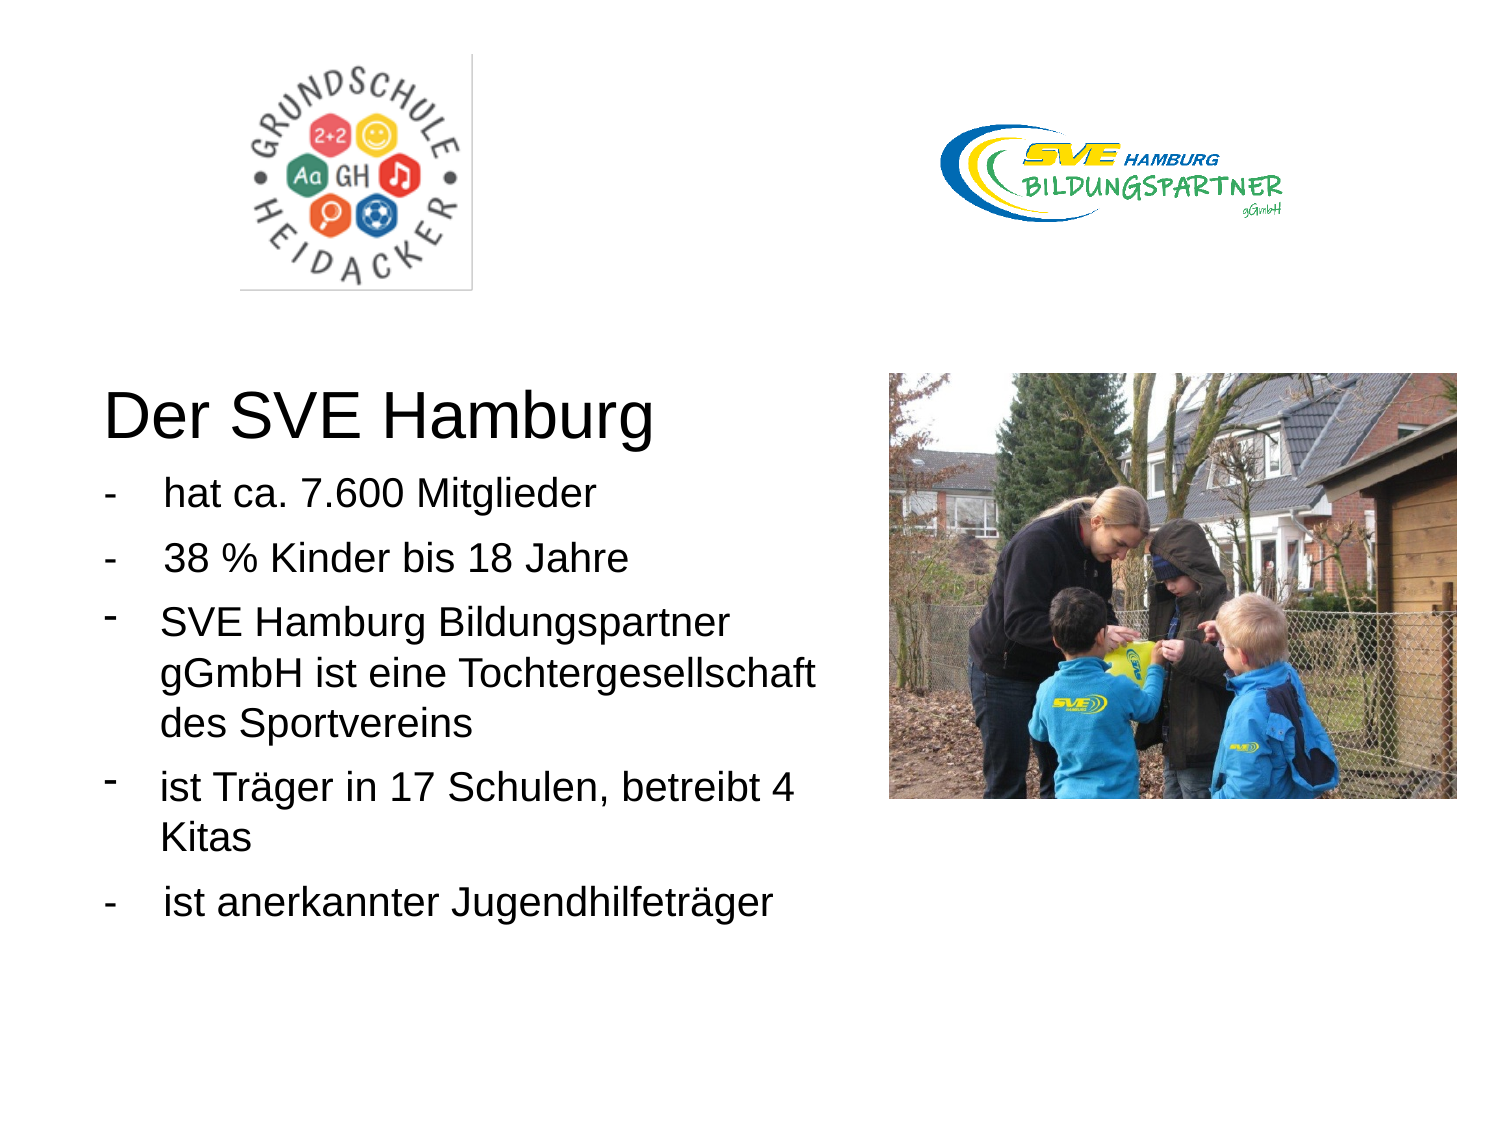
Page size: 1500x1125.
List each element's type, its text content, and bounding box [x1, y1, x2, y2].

list Der SVE Hamburg - hat ca. 7.600 Mitglieder - 38 % Kinder bis 18 Jahre SVE Hamburg Bildungspartner gGmbH ist eine Tochtergesellschaft des Sportvereins ist Träger in 17 Schulen, betreibt 4 Kitas - ist anerkannter Jugendhilfeträger [88, 261, 857, 1047]
picture [888, 373, 1457, 799]
picture [938, 122, 1284, 225]
picture [239, 54, 475, 293]
